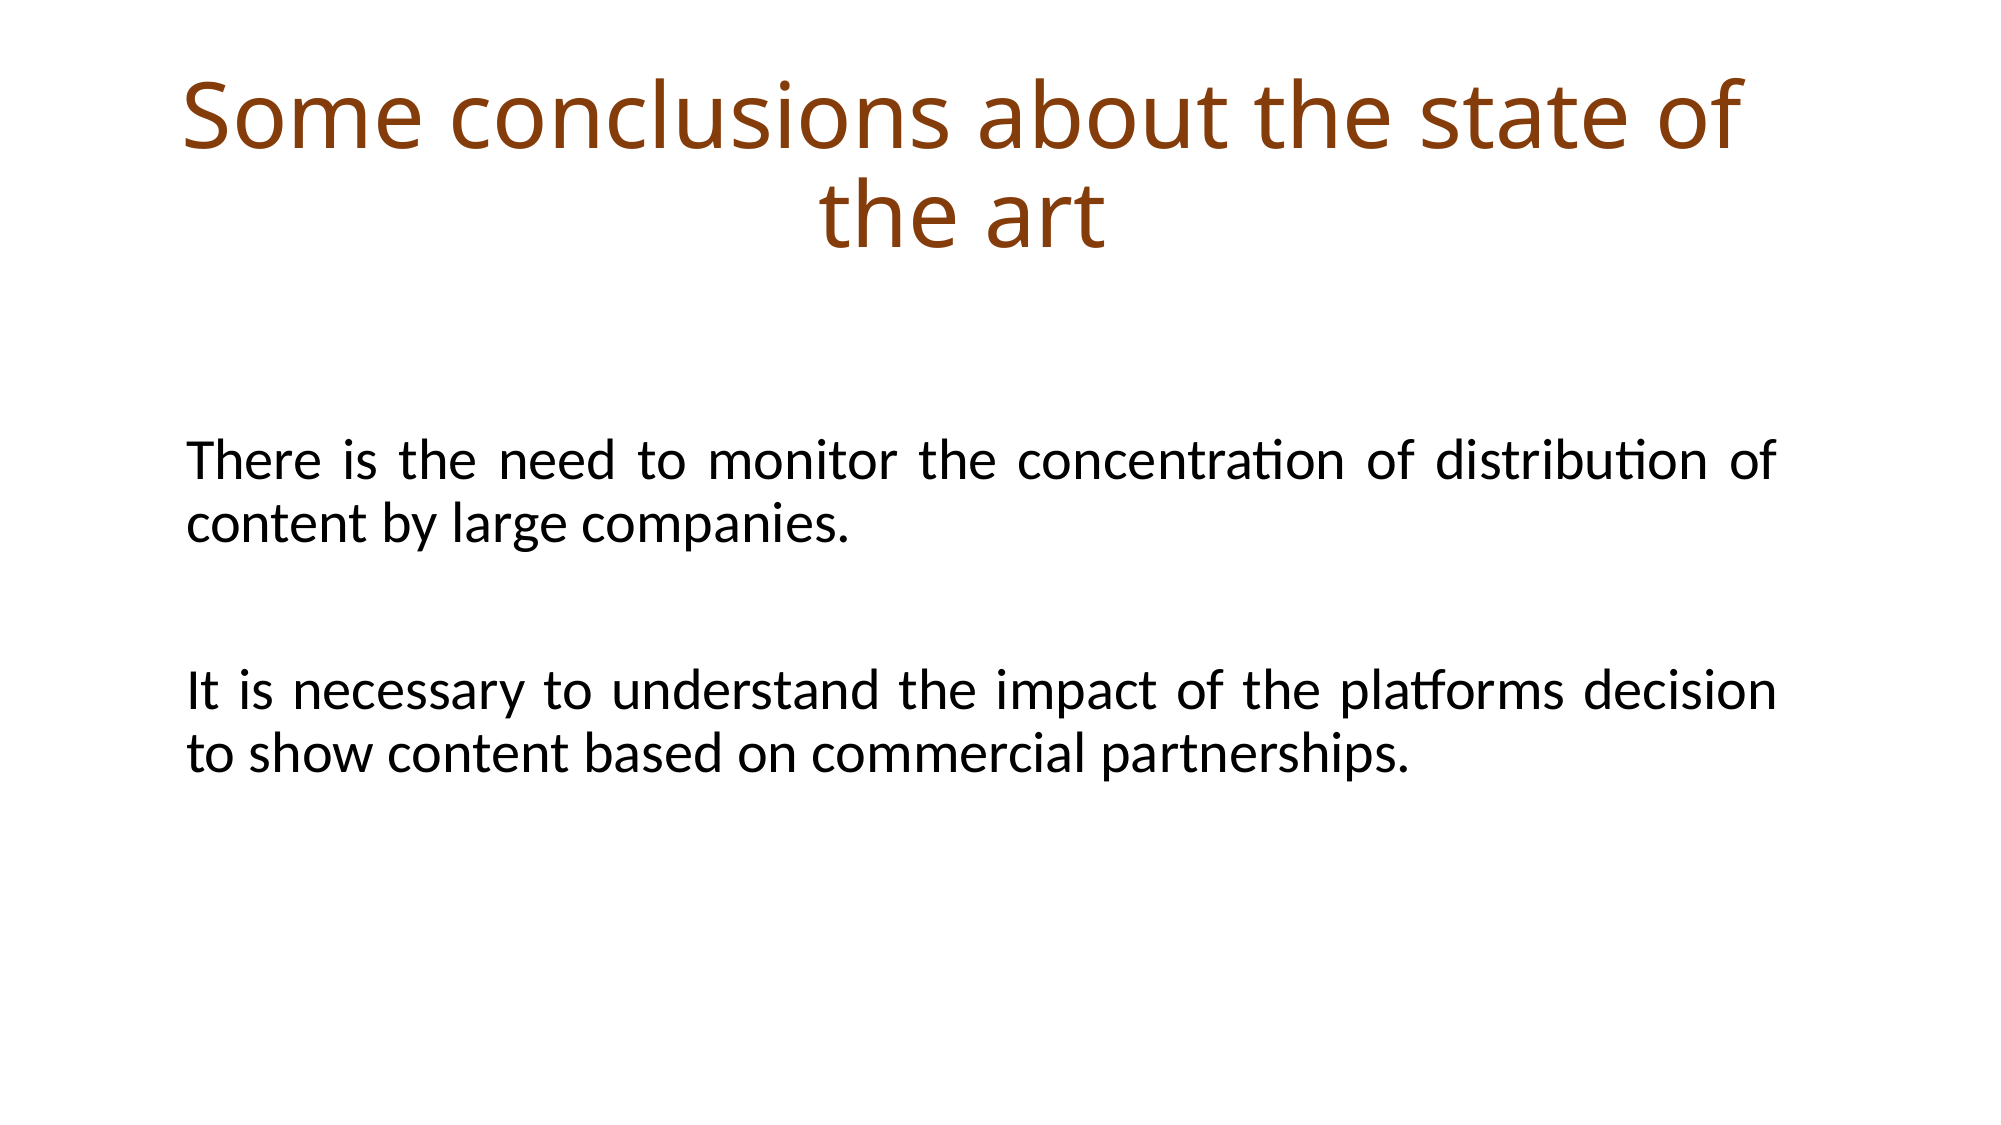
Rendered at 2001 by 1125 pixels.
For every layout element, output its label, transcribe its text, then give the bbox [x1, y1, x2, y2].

list There is the need to monitor the concentration of distribution of content by large companies. It is necessary to understand the impact of the platforms decision to show content based on commercial partnerships. [171, 421, 1795, 993]
text_box Some conclusions about the state of the art [100, 59, 1826, 278]
